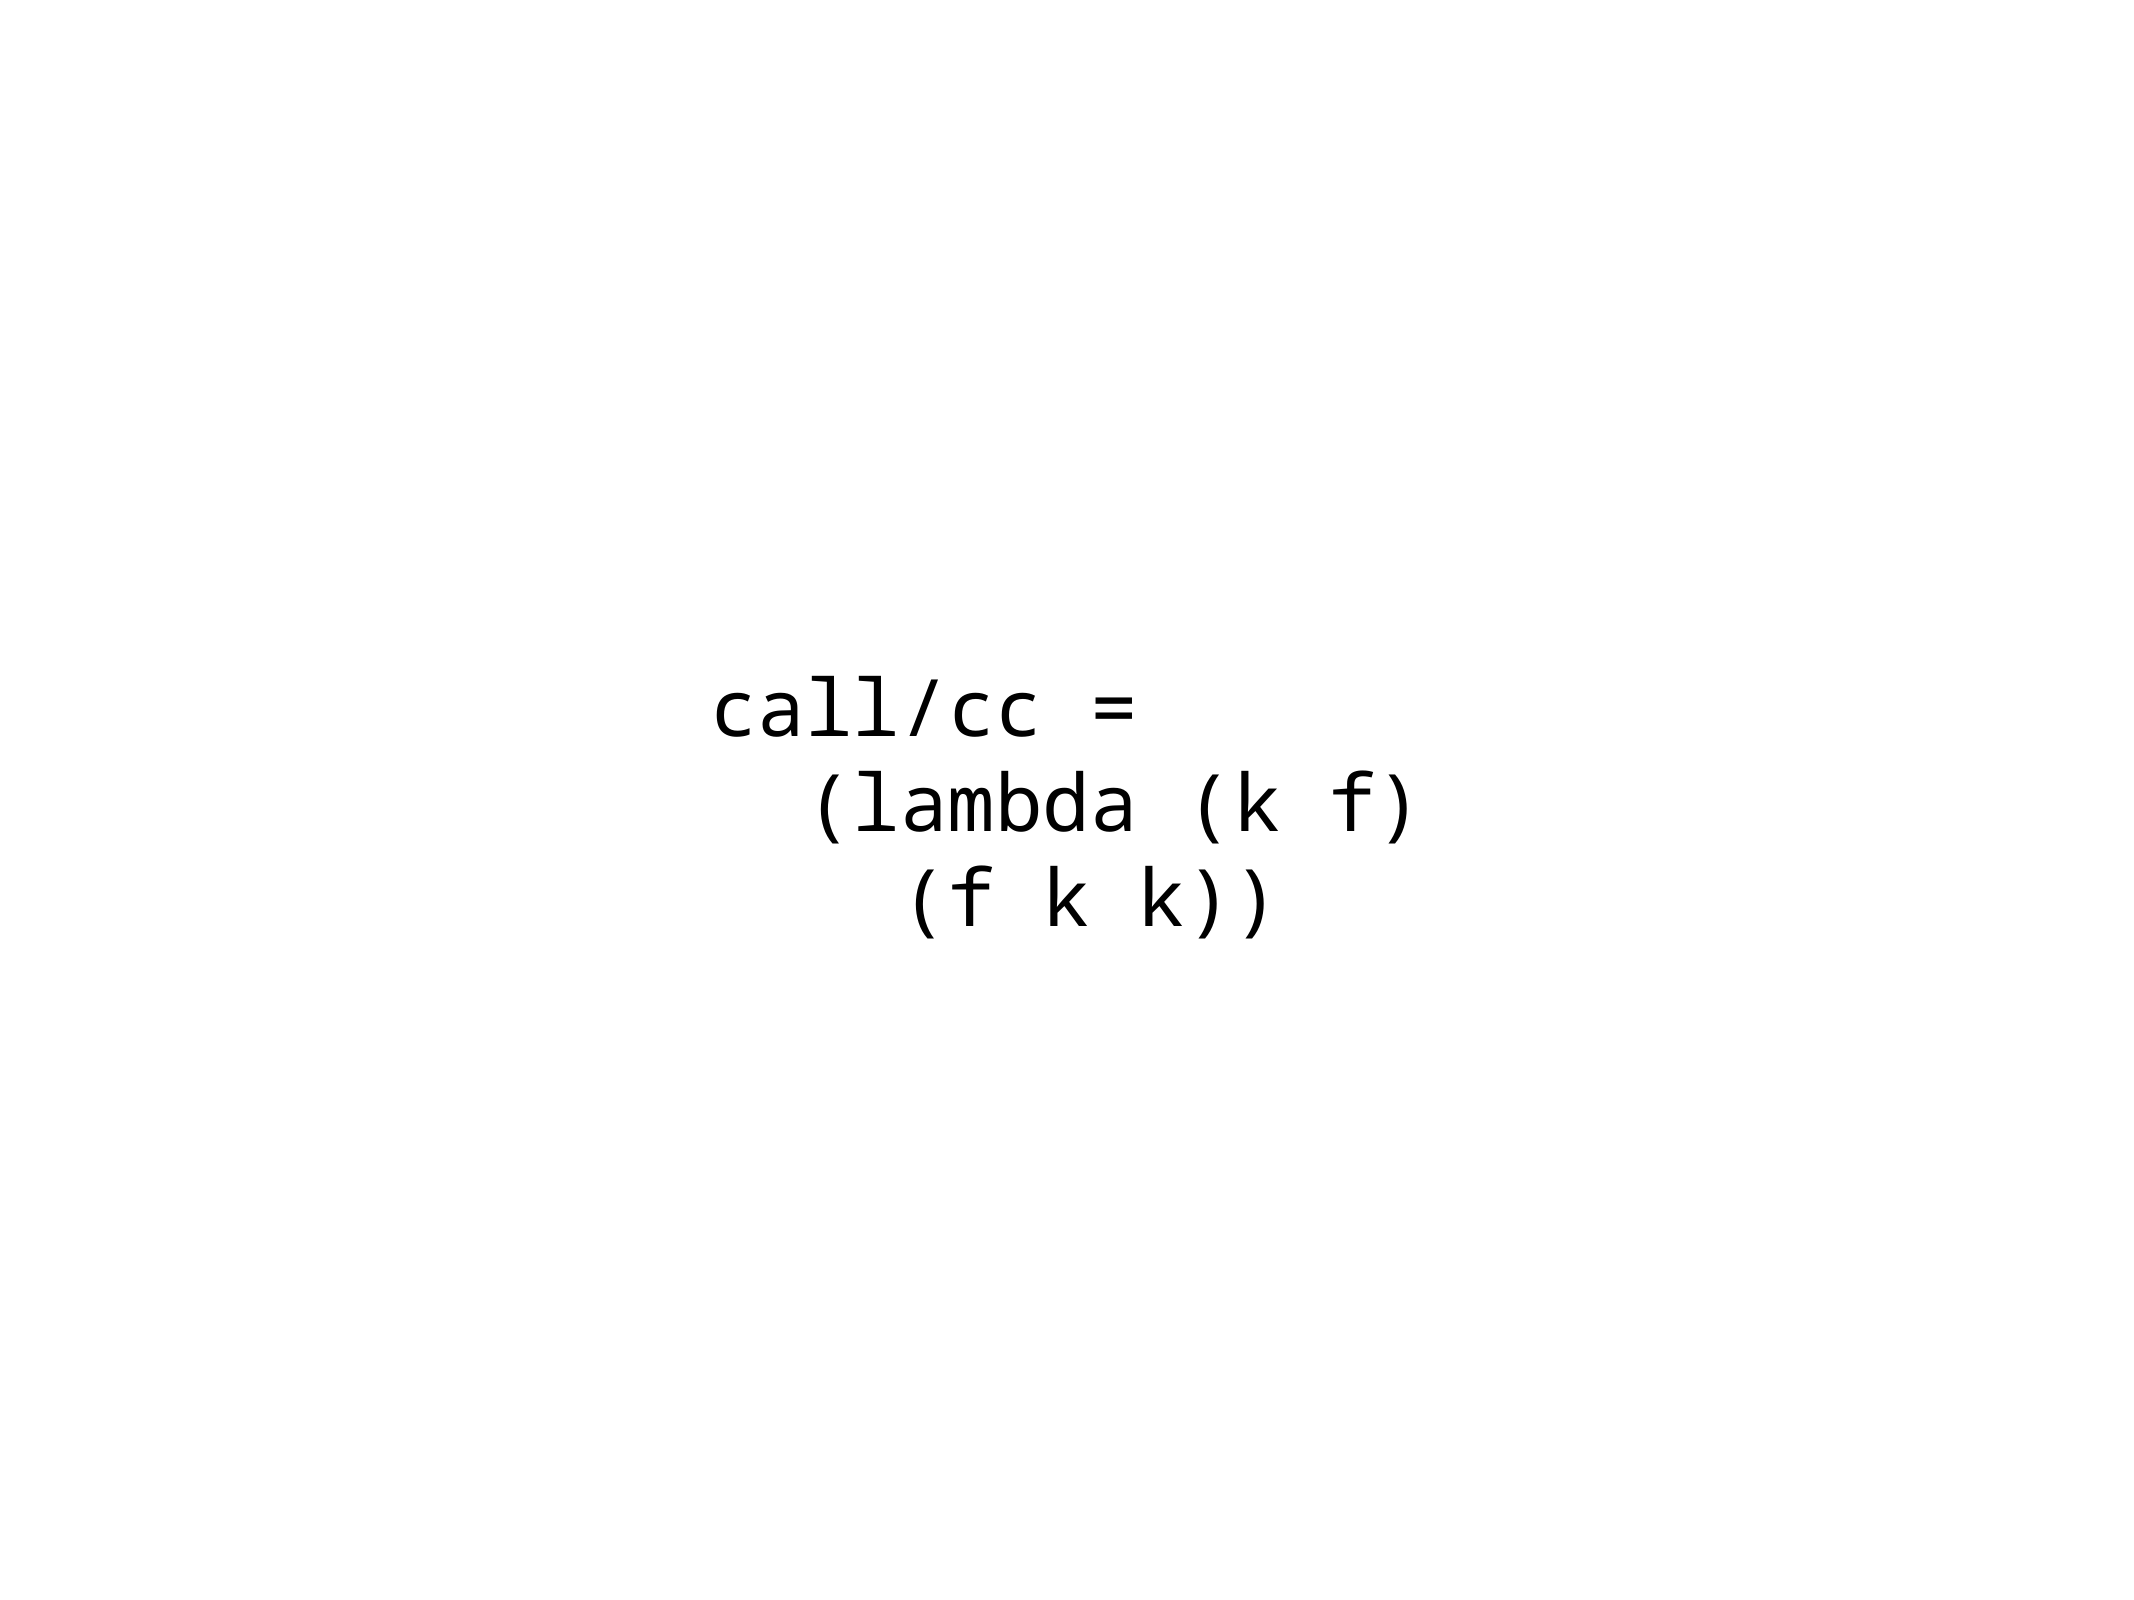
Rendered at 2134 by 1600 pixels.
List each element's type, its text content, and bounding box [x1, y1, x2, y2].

text_box call/cc = (lambda (k f) (f k k)) [701, 649, 1432, 951]
